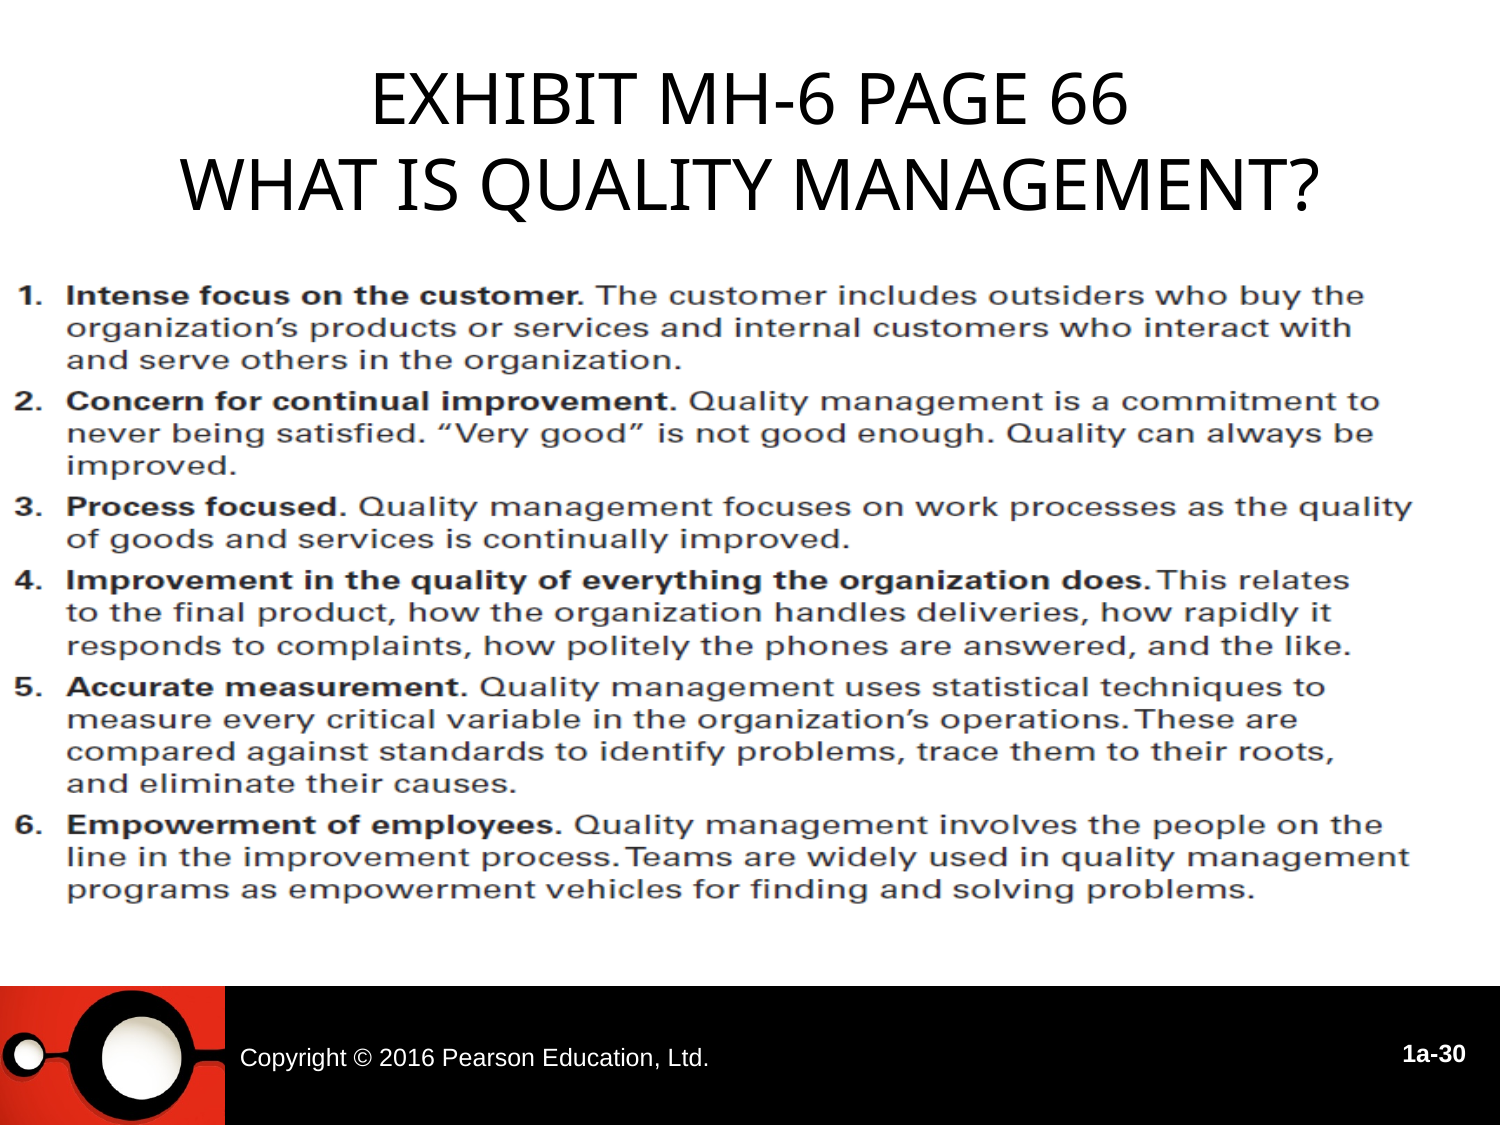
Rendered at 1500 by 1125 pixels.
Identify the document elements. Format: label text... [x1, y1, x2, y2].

slide_number 1a-30 [1387, 1026, 1500, 1087]
picture [0, 274, 1488, 915]
picture [0, 986, 225, 1125]
text_box Exhibit MH-6 page 66 What Is Quality Management? [112, 45, 1388, 233]
footer Copyright © 2016 Pearson Education, Ltd. [225, 1026, 838, 1087]
